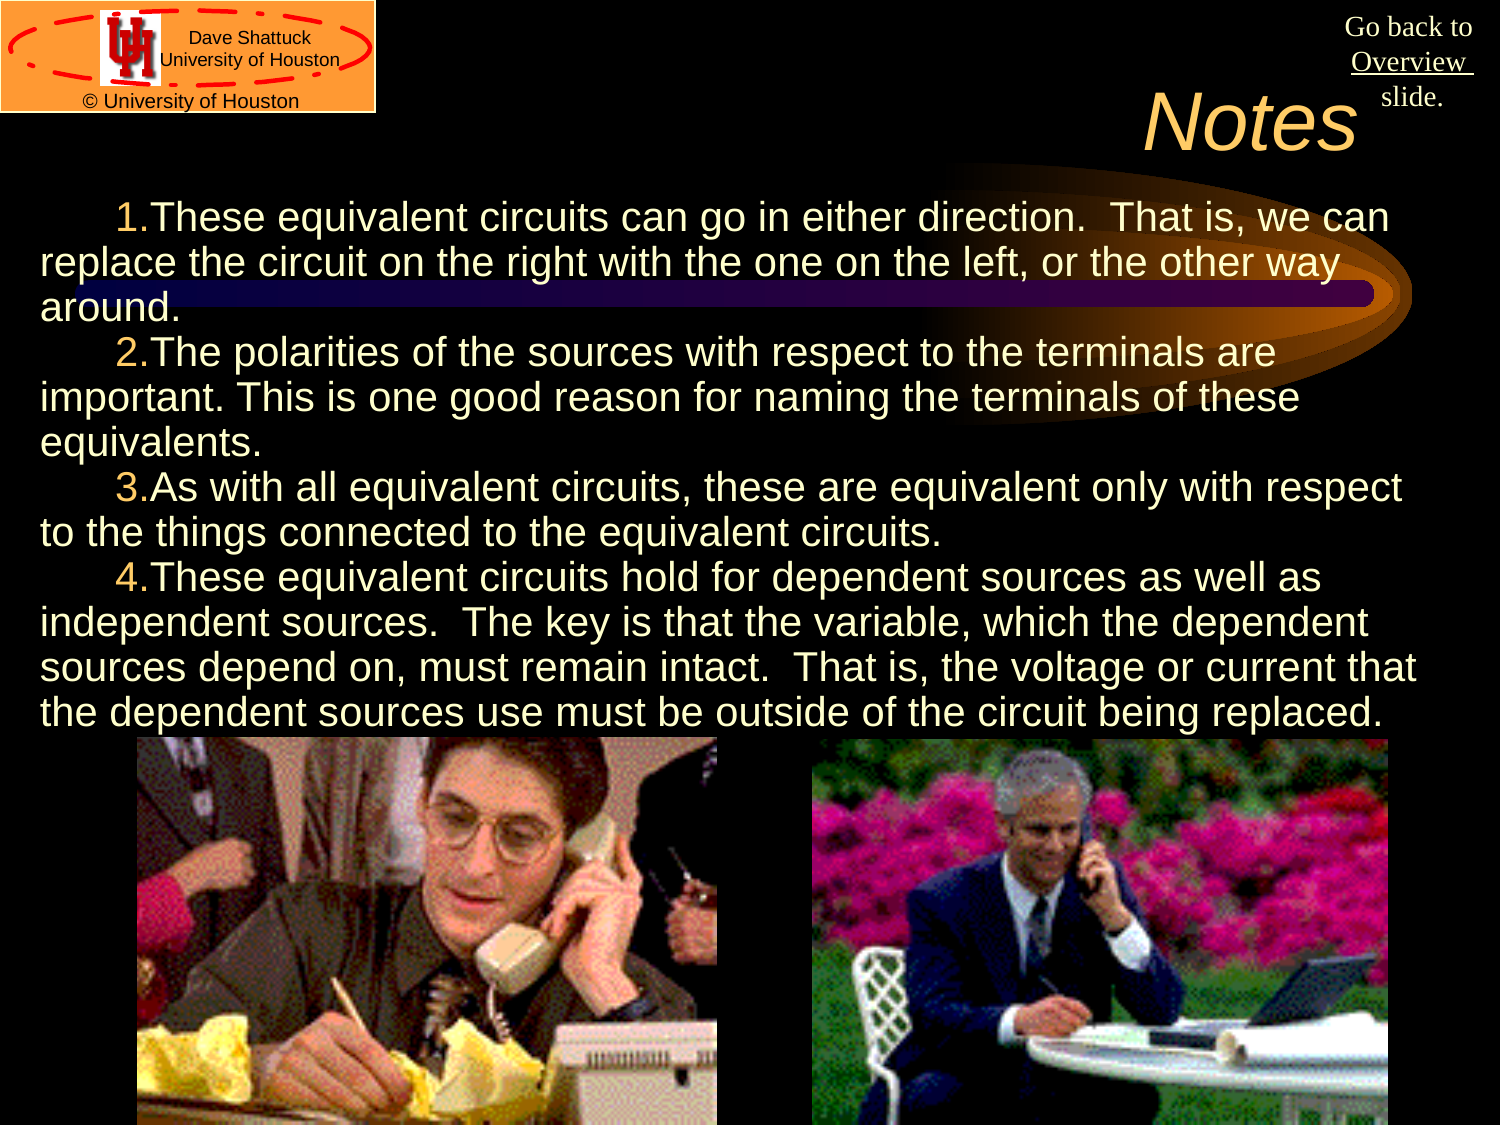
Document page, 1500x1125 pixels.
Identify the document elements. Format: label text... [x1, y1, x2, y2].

text_box Go back to Overview slide. [1325, 0, 1500, 120]
picture [812, 739, 1388, 1125]
title Notes [99, 50, 1375, 175]
list These equivalent circuits can go in either direction. That is, we can replace the circuit on the right with the one on the left, or the other way around. The polarities of the sources with respect to the terminals are important. This is one good reason for naming the terminals of these equivalents. As with all equivalent circuits, these are equivalent only with respect to the things connected to the equivalent circuits. These equivalent circuits hold for dependent sources as well as independent sources. The key is that the variable, which the dependent sources depend on, must remain intact. That is, the voltage or current that the dependent sources use must be outside of the circuit being replaced. [24, 187, 1450, 750]
picture [137, 736, 717, 1125]
